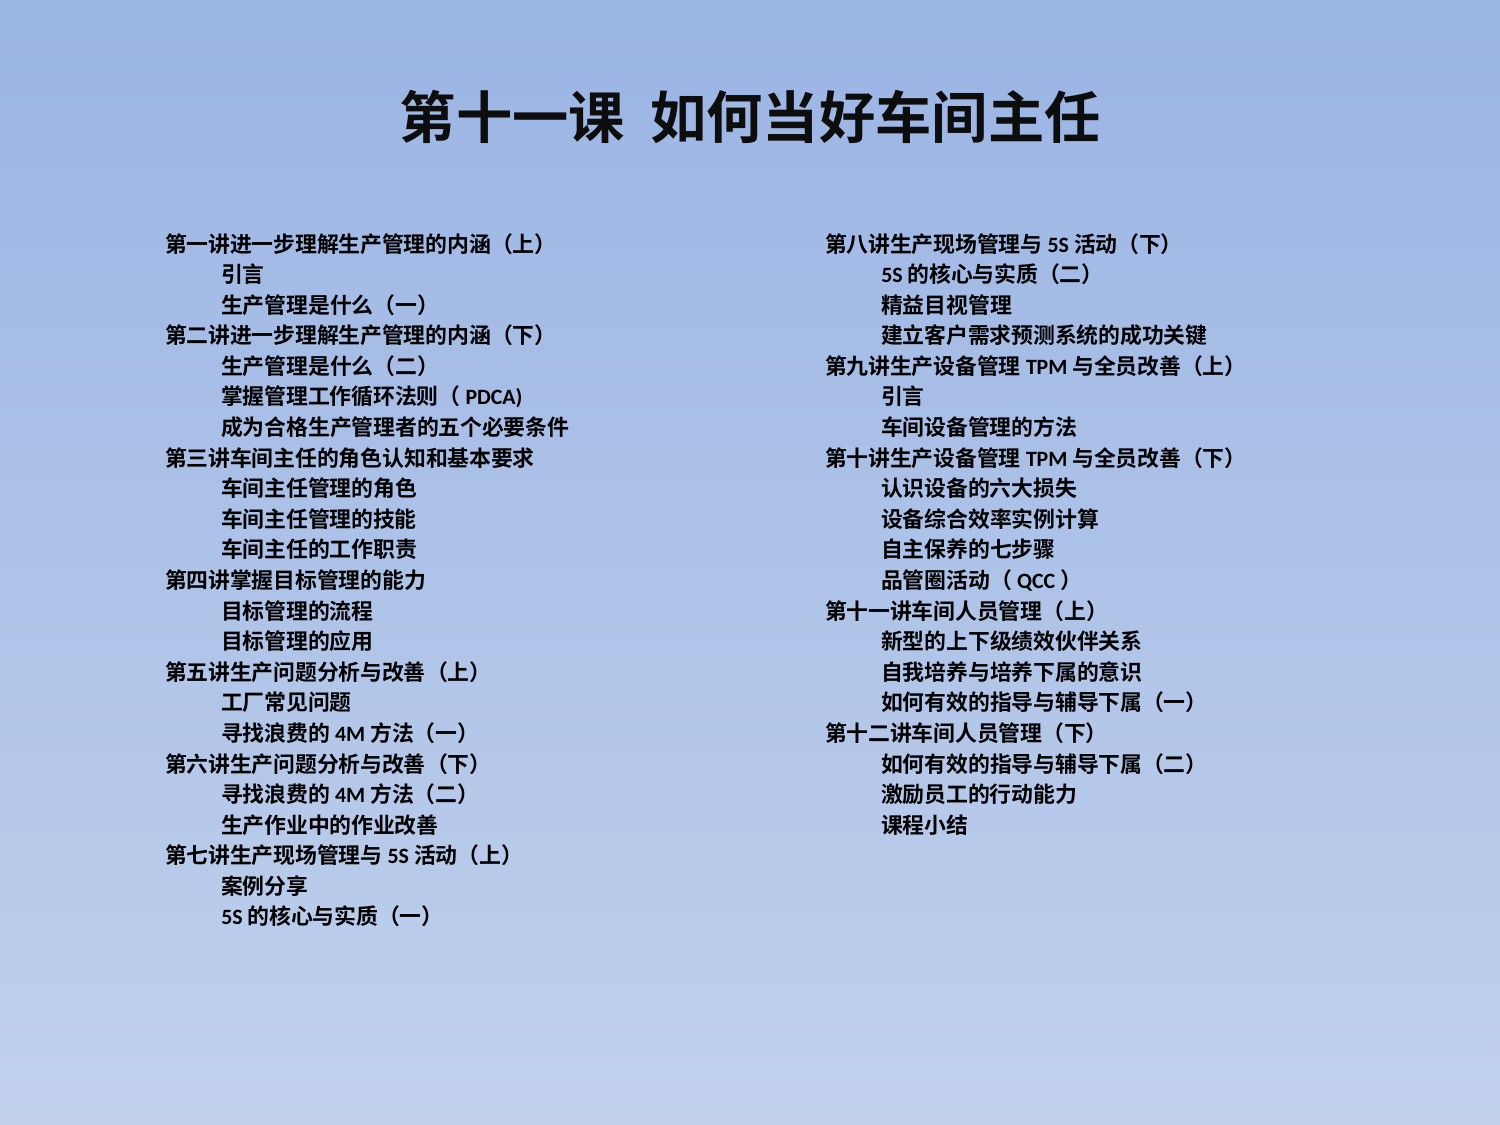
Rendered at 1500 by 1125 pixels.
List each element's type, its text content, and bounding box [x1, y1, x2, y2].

title 第十一课 如何当好车间主任 [75, 45, 1425, 188]
list 第一讲进一步理解生产管理的内涵（上） 引言 生产管理是什么（一） 第二讲进一步理解生产管理的内涵（下） 生产管理是什么（二） 掌握管理工作循环法则（PDCA) 成为合格生产管理者的五个必要条件 第三讲车间主任的角色认知和基本要求 车间主任管理的角色 车间主任管理的技能 车间主任的工作职责 第四讲掌握目标管理的能力 目标管理的流程 目标管理的应用 第五讲生产问题分析与改善（上） 工厂常见问题 寻找浪费的4M方法（一） 第六讲生产问题分析与改善（下） 寻找浪费的4M方法（二） 生产作业中的作业改善 第七讲生产现场管理与5S活动（上） 案例分享 5S的核心与实质（一） 第八讲生产现场管理与5S活动（下） 5S的核心与实质（二） 精益目视管理 建立客户需求预测系统的成功关键 第九讲生产设备管理TPM与全员改善（上） 引言 车间设备管理的方法 第十讲生产设备管理TPM与全员改善（下） 认识设备的六大损失 设备综合效率实例计算 自主保养的七步骤 品管圈活动（QCC） 第十一讲车间人员管理（上） 新型的上下级绩效伙伴关系 自我培养与培养下属的意识 如何有效的指导与辅导下属（一） 第十二讲车间人员管理（下） 如何有效的指导与辅导下属（二） 激励员工的行动能力 课程小结 [150, 222, 1500, 966]
